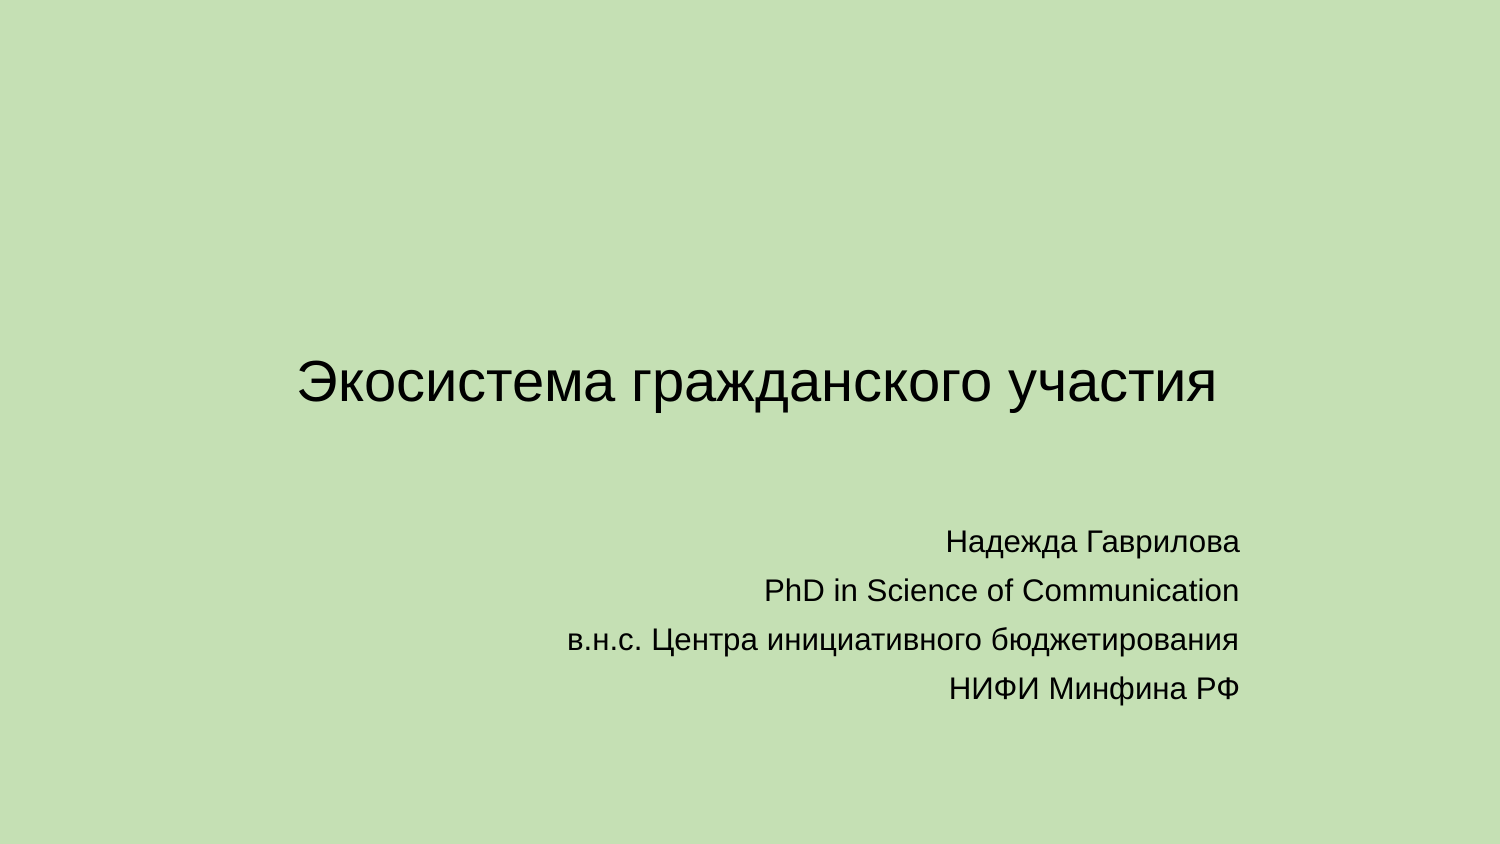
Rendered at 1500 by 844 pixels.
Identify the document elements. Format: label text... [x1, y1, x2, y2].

subtitle Надежда Гаврилова PhD in Science of Communication в.н.с. Центра инициативного бюджетирования НИФИ Минфина РФ [244, 517, 1256, 742]
title Экосистема гражданского участия [187, 138, 1328, 422]
